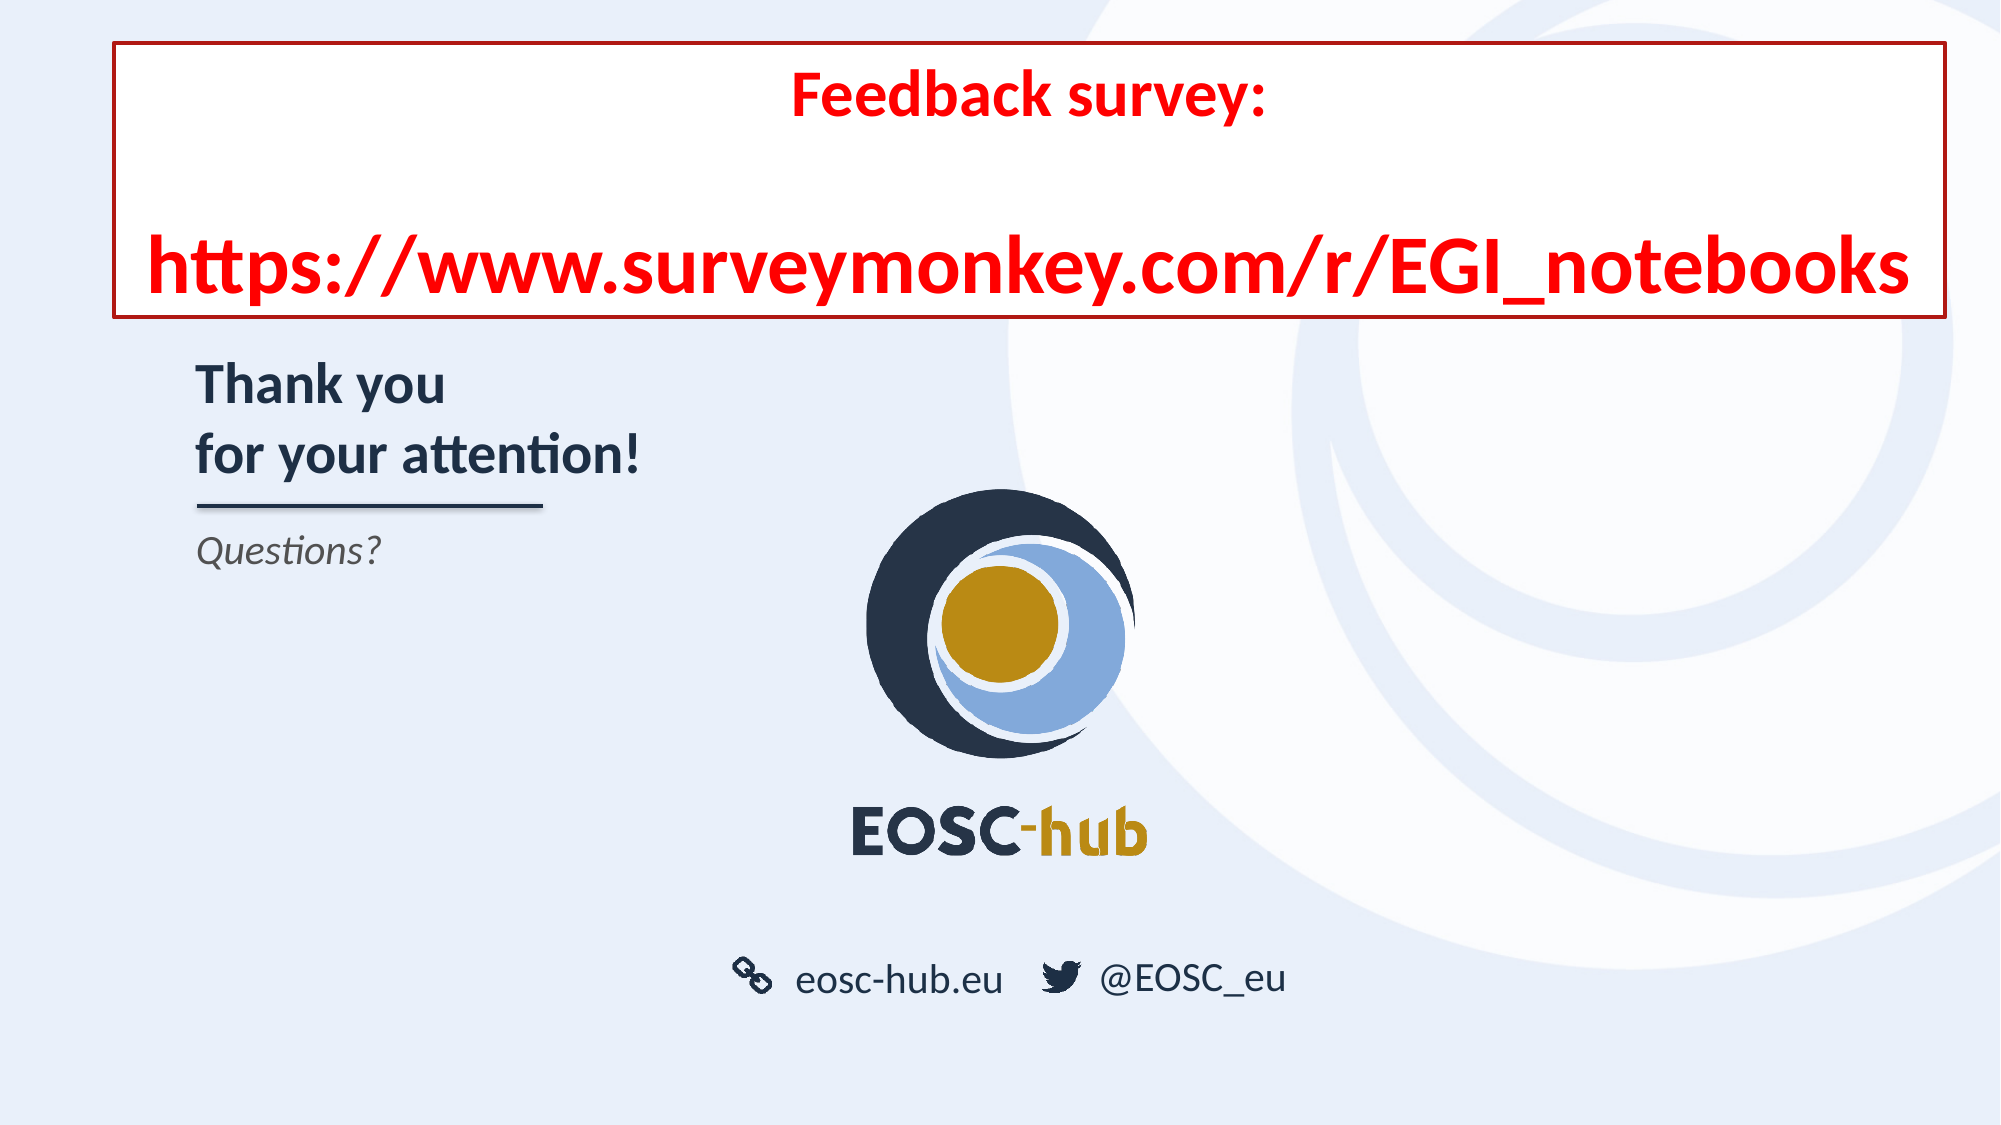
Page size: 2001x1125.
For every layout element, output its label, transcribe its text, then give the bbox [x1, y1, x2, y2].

text_box Feedback survey: https://www.surveymonkey.com/r/EGI_notebooks [112, 41, 1947, 319]
picture [0, 0, 2001, 1125]
